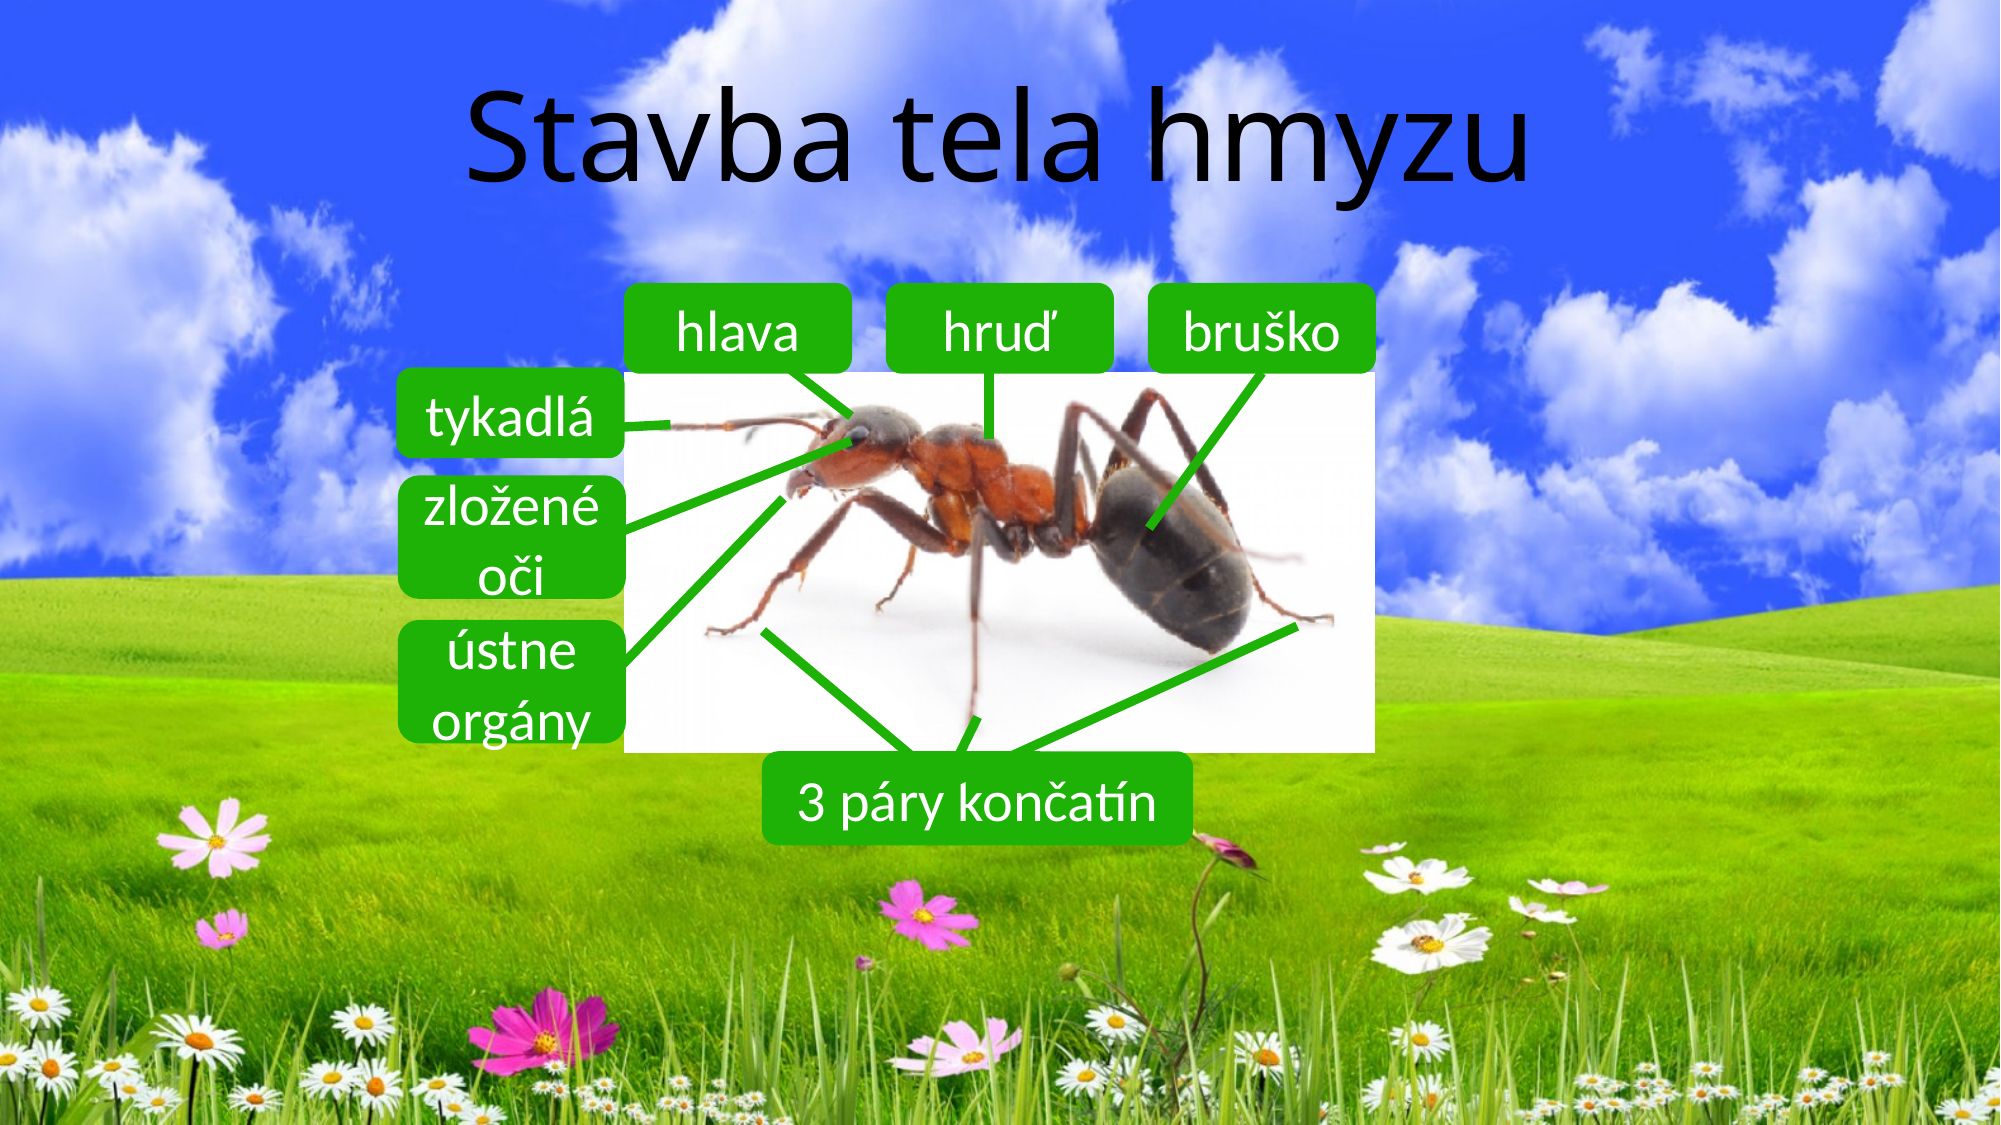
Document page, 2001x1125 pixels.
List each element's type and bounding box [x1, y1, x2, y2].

text_box [762, 630, 919, 762]
text_box [605, 440, 852, 538]
picture [0, 0, 2000, 1125]
text_box [943, 626, 1298, 787]
text_box [762, 347, 852, 417]
text_box [602, 424, 671, 429]
text_box [605, 498, 784, 682]
text_box [1148, 372, 1262, 529]
